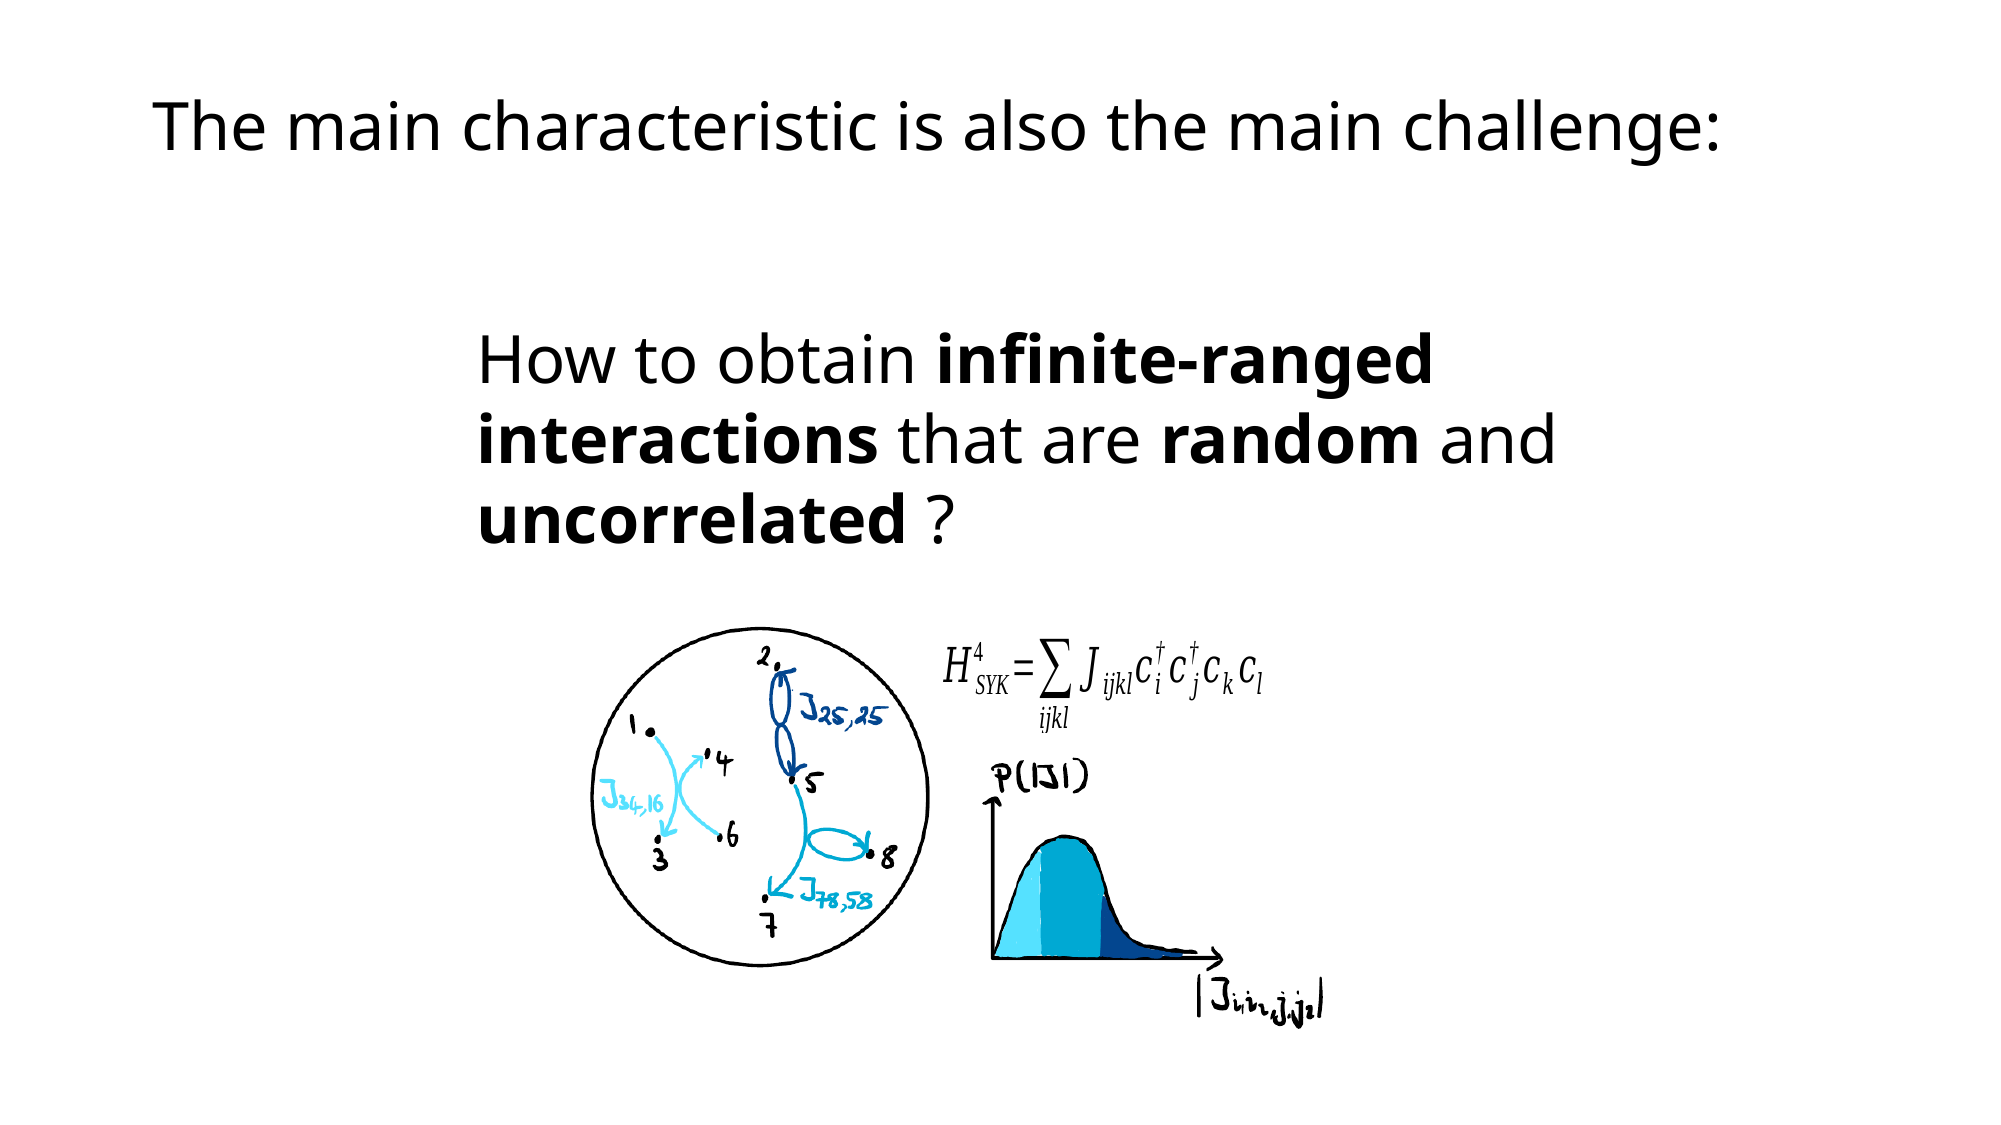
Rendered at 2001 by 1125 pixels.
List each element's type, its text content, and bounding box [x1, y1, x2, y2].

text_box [579, 620, 1341, 1082]
title The main characteristic is also the main challenge: [137, 59, 1863, 278]
text_box How to obtain infinite-ranged interactions that are random and uncorrelated ? [461, 309, 1687, 564]
